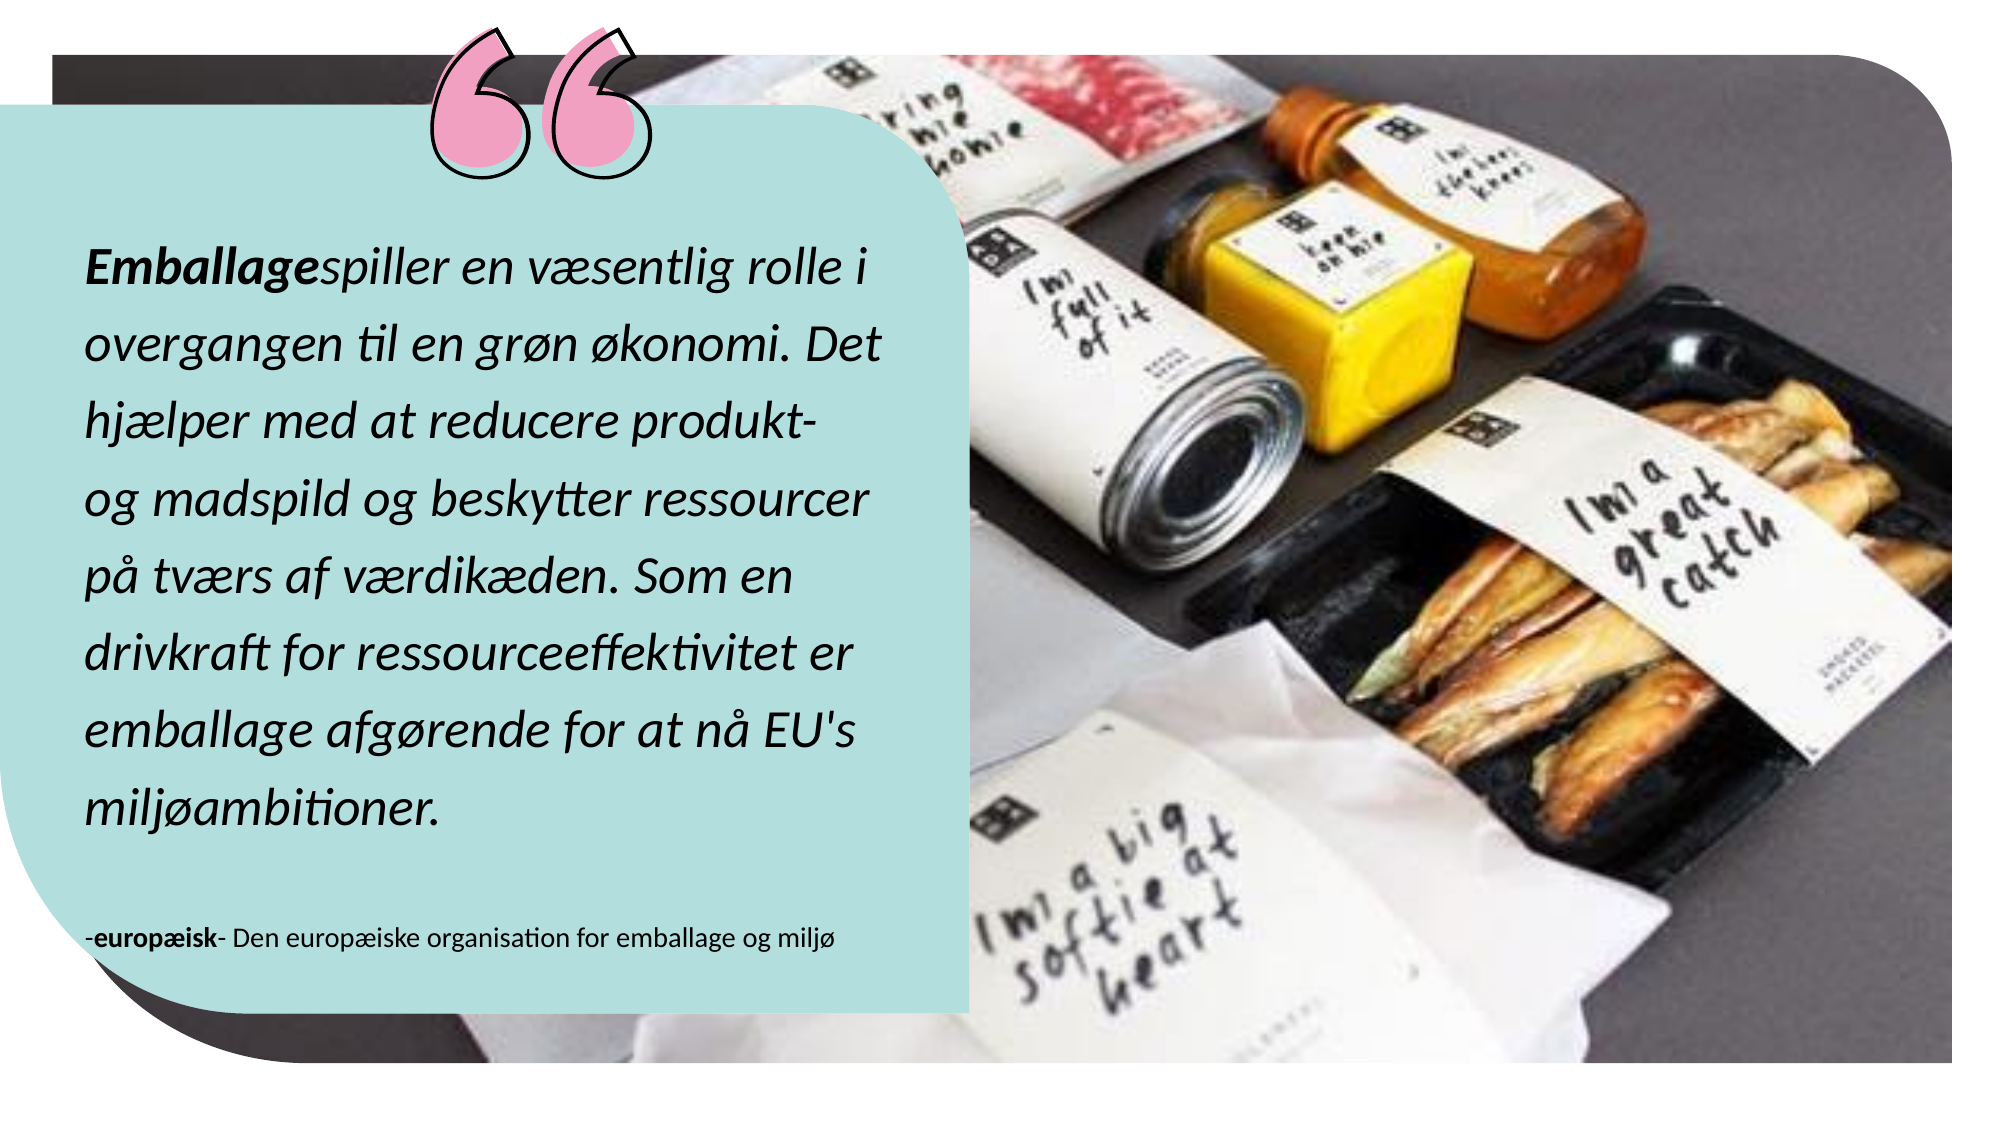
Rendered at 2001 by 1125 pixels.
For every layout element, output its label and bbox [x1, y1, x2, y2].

picture [52, 54, 1952, 1064]
text_box [430, 27, 653, 180]
